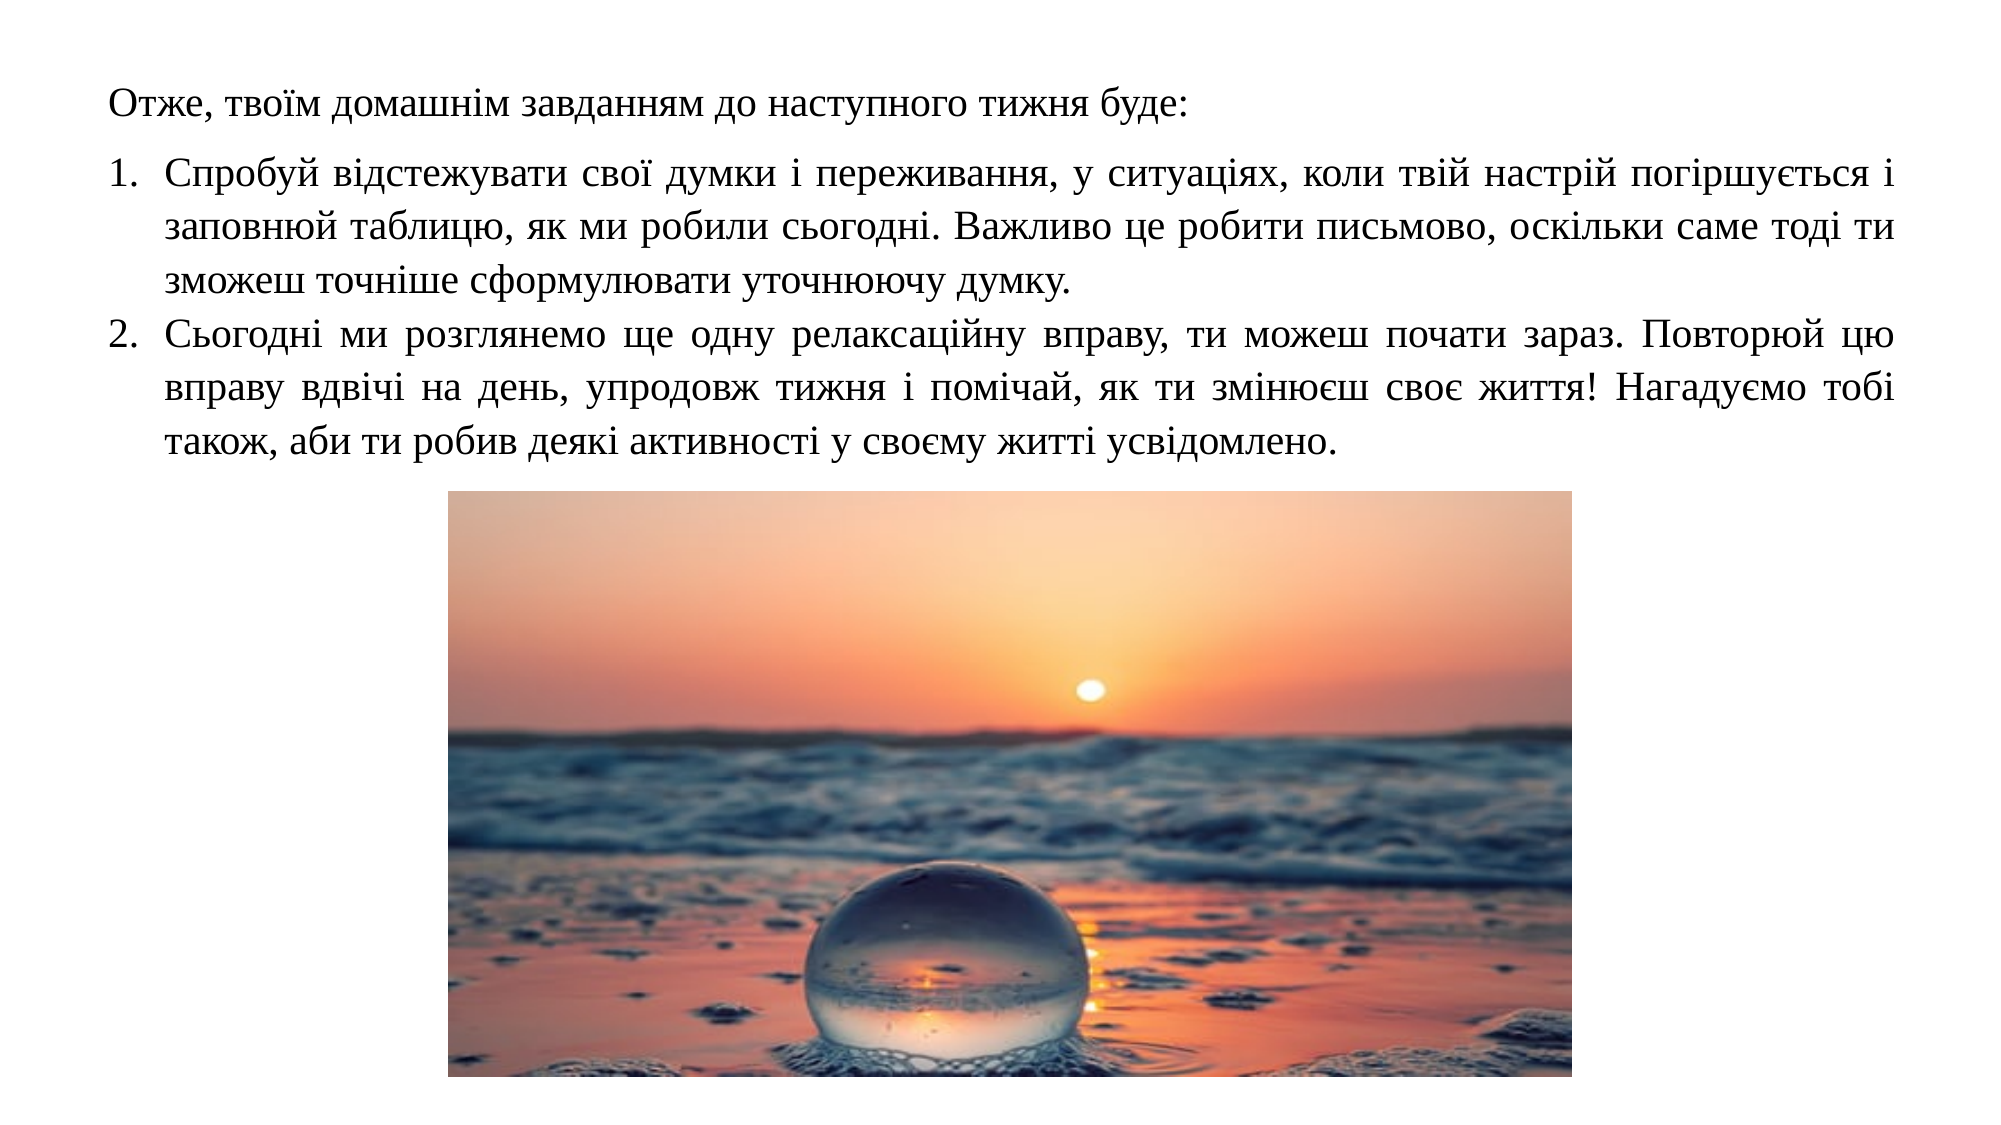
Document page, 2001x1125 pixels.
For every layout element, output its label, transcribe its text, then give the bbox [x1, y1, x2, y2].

text_box Отже, твоїм домашнім завданням до наступного тижня буде: Спробуй відстежувати свої думки і переживання, у ситуаціях, коли твій настрій погіршується і заповнюй таблицю, як ми робили сьогодні. Важливо це робити письмово, оскільки саме тоді ти зможеш точніше сформулювати уточнюючу думку. Сьогодні ми розглянемо ще одну релаксаційну вправу, ти можеш почати зараз. Повторюй цю вправу вдвічі на день, упродовж тижня і помічай, як ти змінюєш своє життя! Нагадуємо тобі також, аби ти робив деякі активності у своєму житті усвідомлено. [93, 63, 1911, 470]
picture [448, 491, 1572, 1078]
